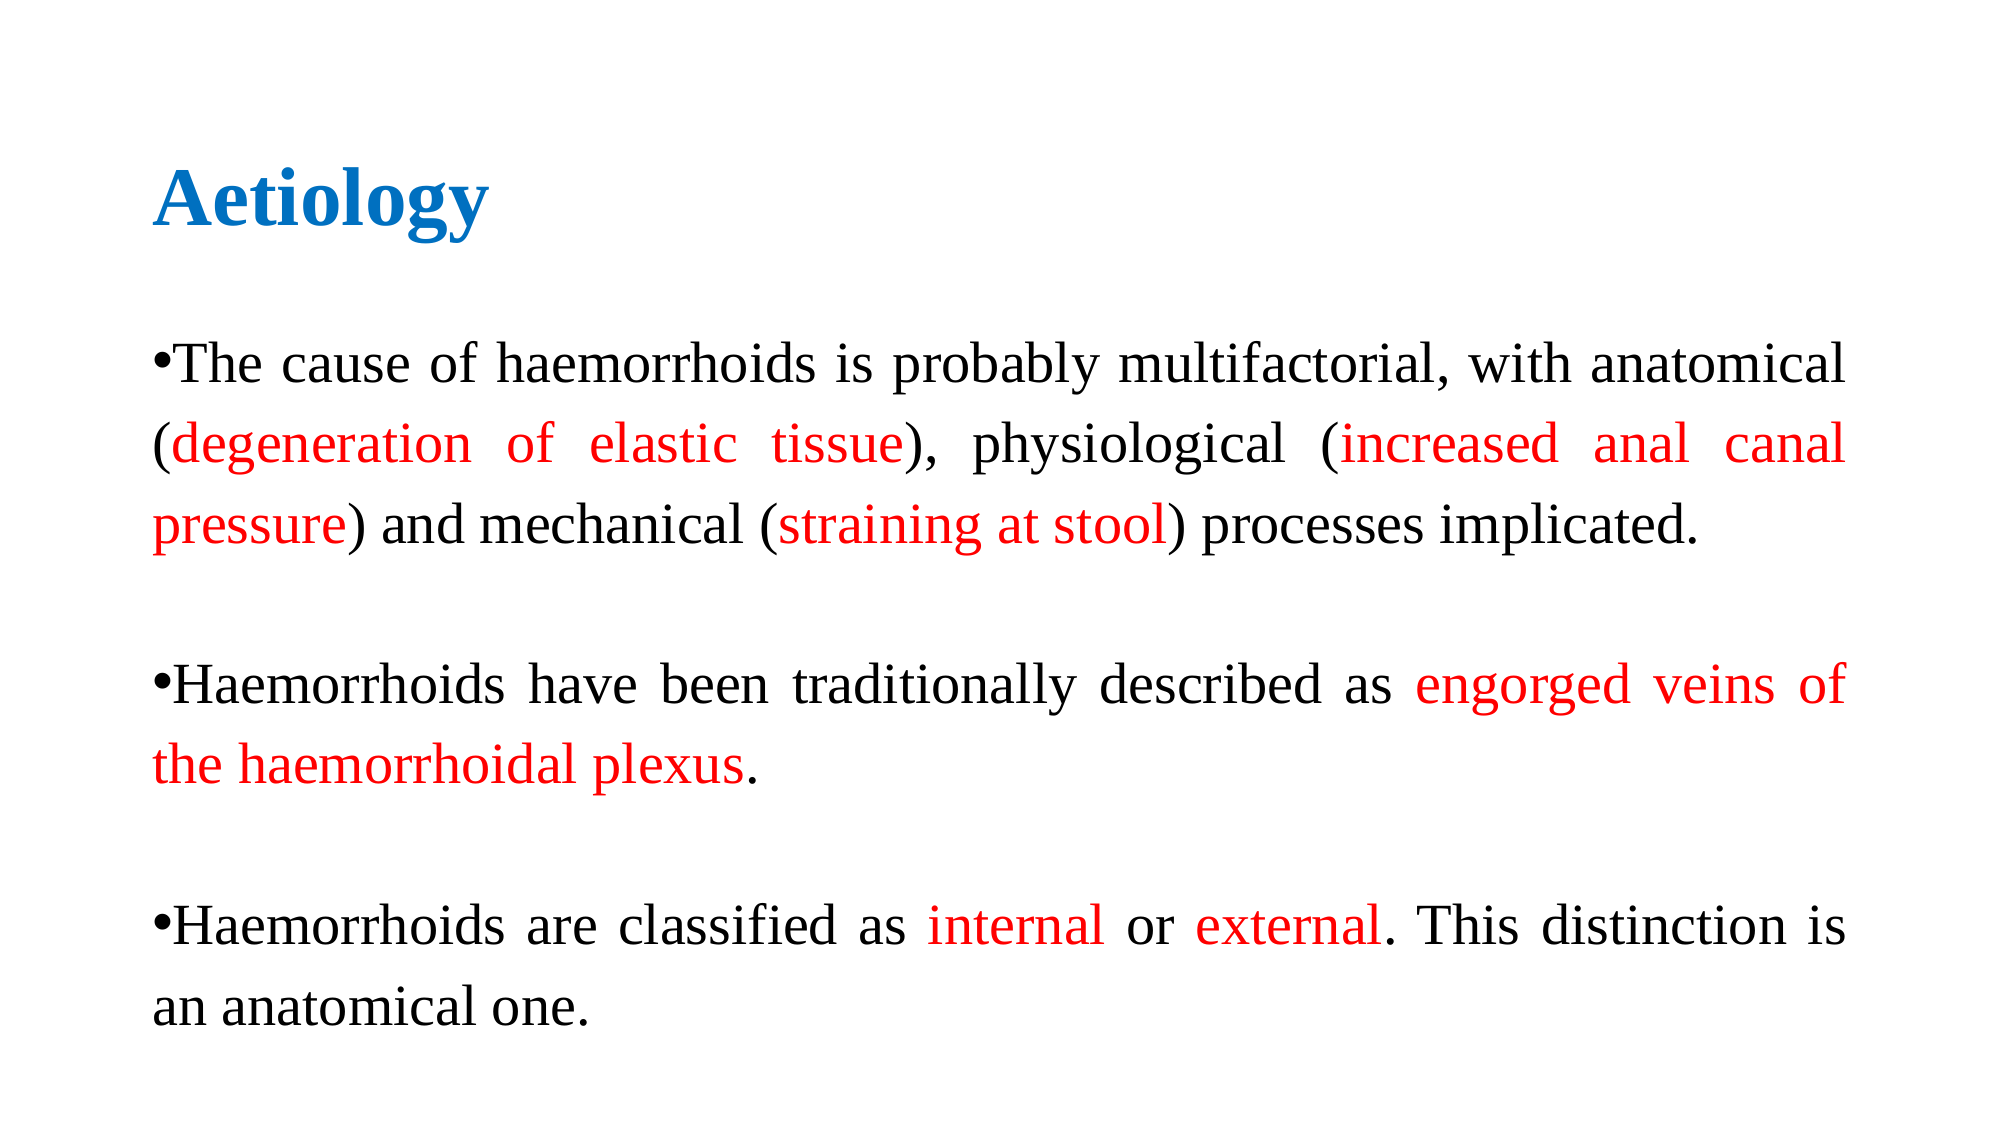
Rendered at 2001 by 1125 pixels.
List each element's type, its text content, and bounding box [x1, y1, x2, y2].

list The cause of haemorrhoids is probably multifactorial, with anatomical (degeneration of elastic tissue), physiological (increased anal canal pressure) and mechanical (straining at stool) processes implicated. Haemorrhoids have been traditionally described as engorged veins of the haemorrhoidal plexus. Haemorrhoids are classified as internal or external. This distinction is an anatomical one. [137, 306, 1863, 1125]
title Aetiology [137, 100, 1863, 296]
